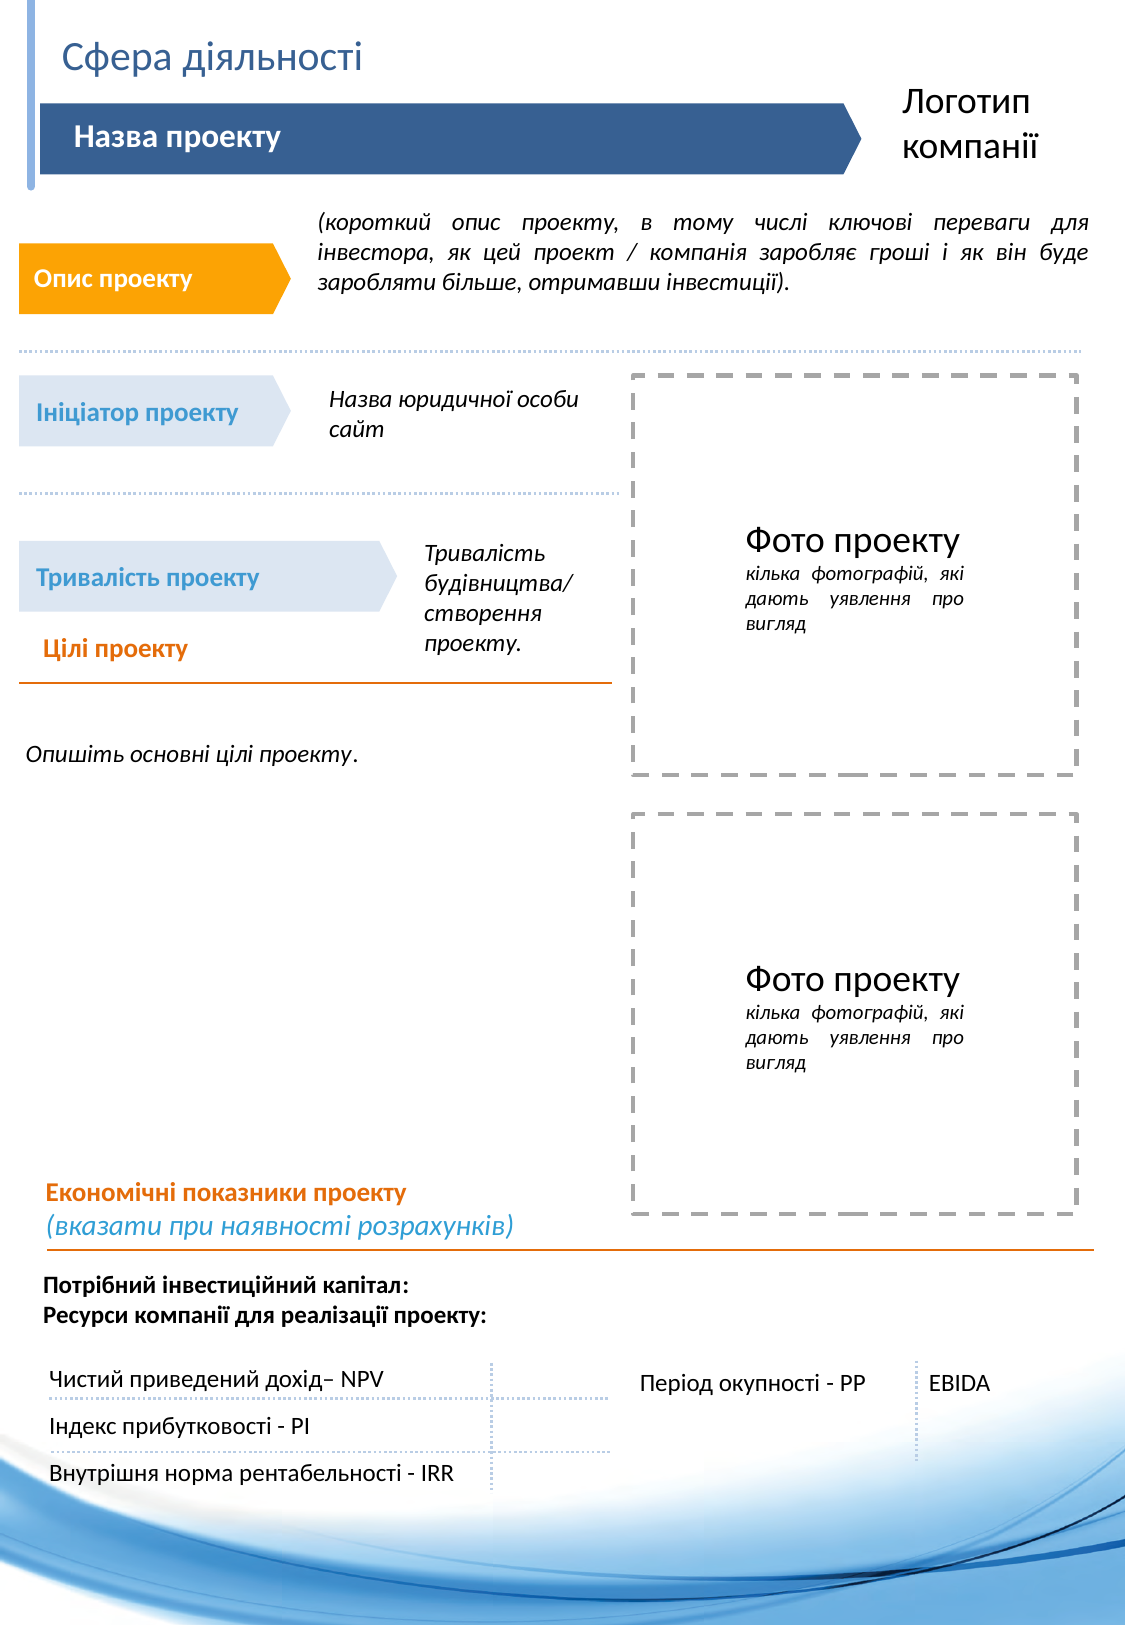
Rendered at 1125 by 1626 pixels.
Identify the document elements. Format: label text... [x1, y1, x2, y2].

text_box [631, 812, 1079, 1216]
text_box (короткий опис проекту, в тому числі ключові переваги для інвестора, як цей проект / компанія заробляє гроші і як він буде заробляти більше, отримавши інвестиції). [302, 198, 1105, 304]
text_box [17, 373, 282, 449]
text_box Тривалість проекту [21, 552, 409, 600]
text_box Назва юридичної особи сайт [314, 375, 633, 451]
text_box Логотип компанії [887, 68, 1100, 174]
text_box Назва проекту [59, 106, 811, 162]
text_box Економічні показники проекту (вказати при наявності розрахунків) [30, 1166, 864, 1249]
text_box Ініціатор проекту [21, 386, 305, 434]
text_box Цілі проекту [28, 622, 244, 670]
text_box Фото проекту кілька фотографій, які дають уявлення про вигляд [730, 946, 979, 1081]
text_box Фото проекту кілька фотографій, які дають уявлення про вигляд [730, 507, 979, 642]
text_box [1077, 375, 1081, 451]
text_box [631, 373, 1079, 777]
text_box Опишіть основні цілі проекту. [10, 729, 550, 775]
text_box Опис проекту [19, 252, 302, 300]
picture [0, 1284, 1125, 1625]
text_box Тривалість будівництва/ створення проекту. [409, 528, 612, 664]
text_box [17, 538, 388, 614]
text_box Потрібний інвестиційний капітал: Ресурси компанії для реалізації проекту: [27, 1261, 861, 1283]
text_box [17, 241, 283, 317]
text_box [38, 101, 864, 177]
text_box Сфера діяльності [47, 21, 712, 86]
